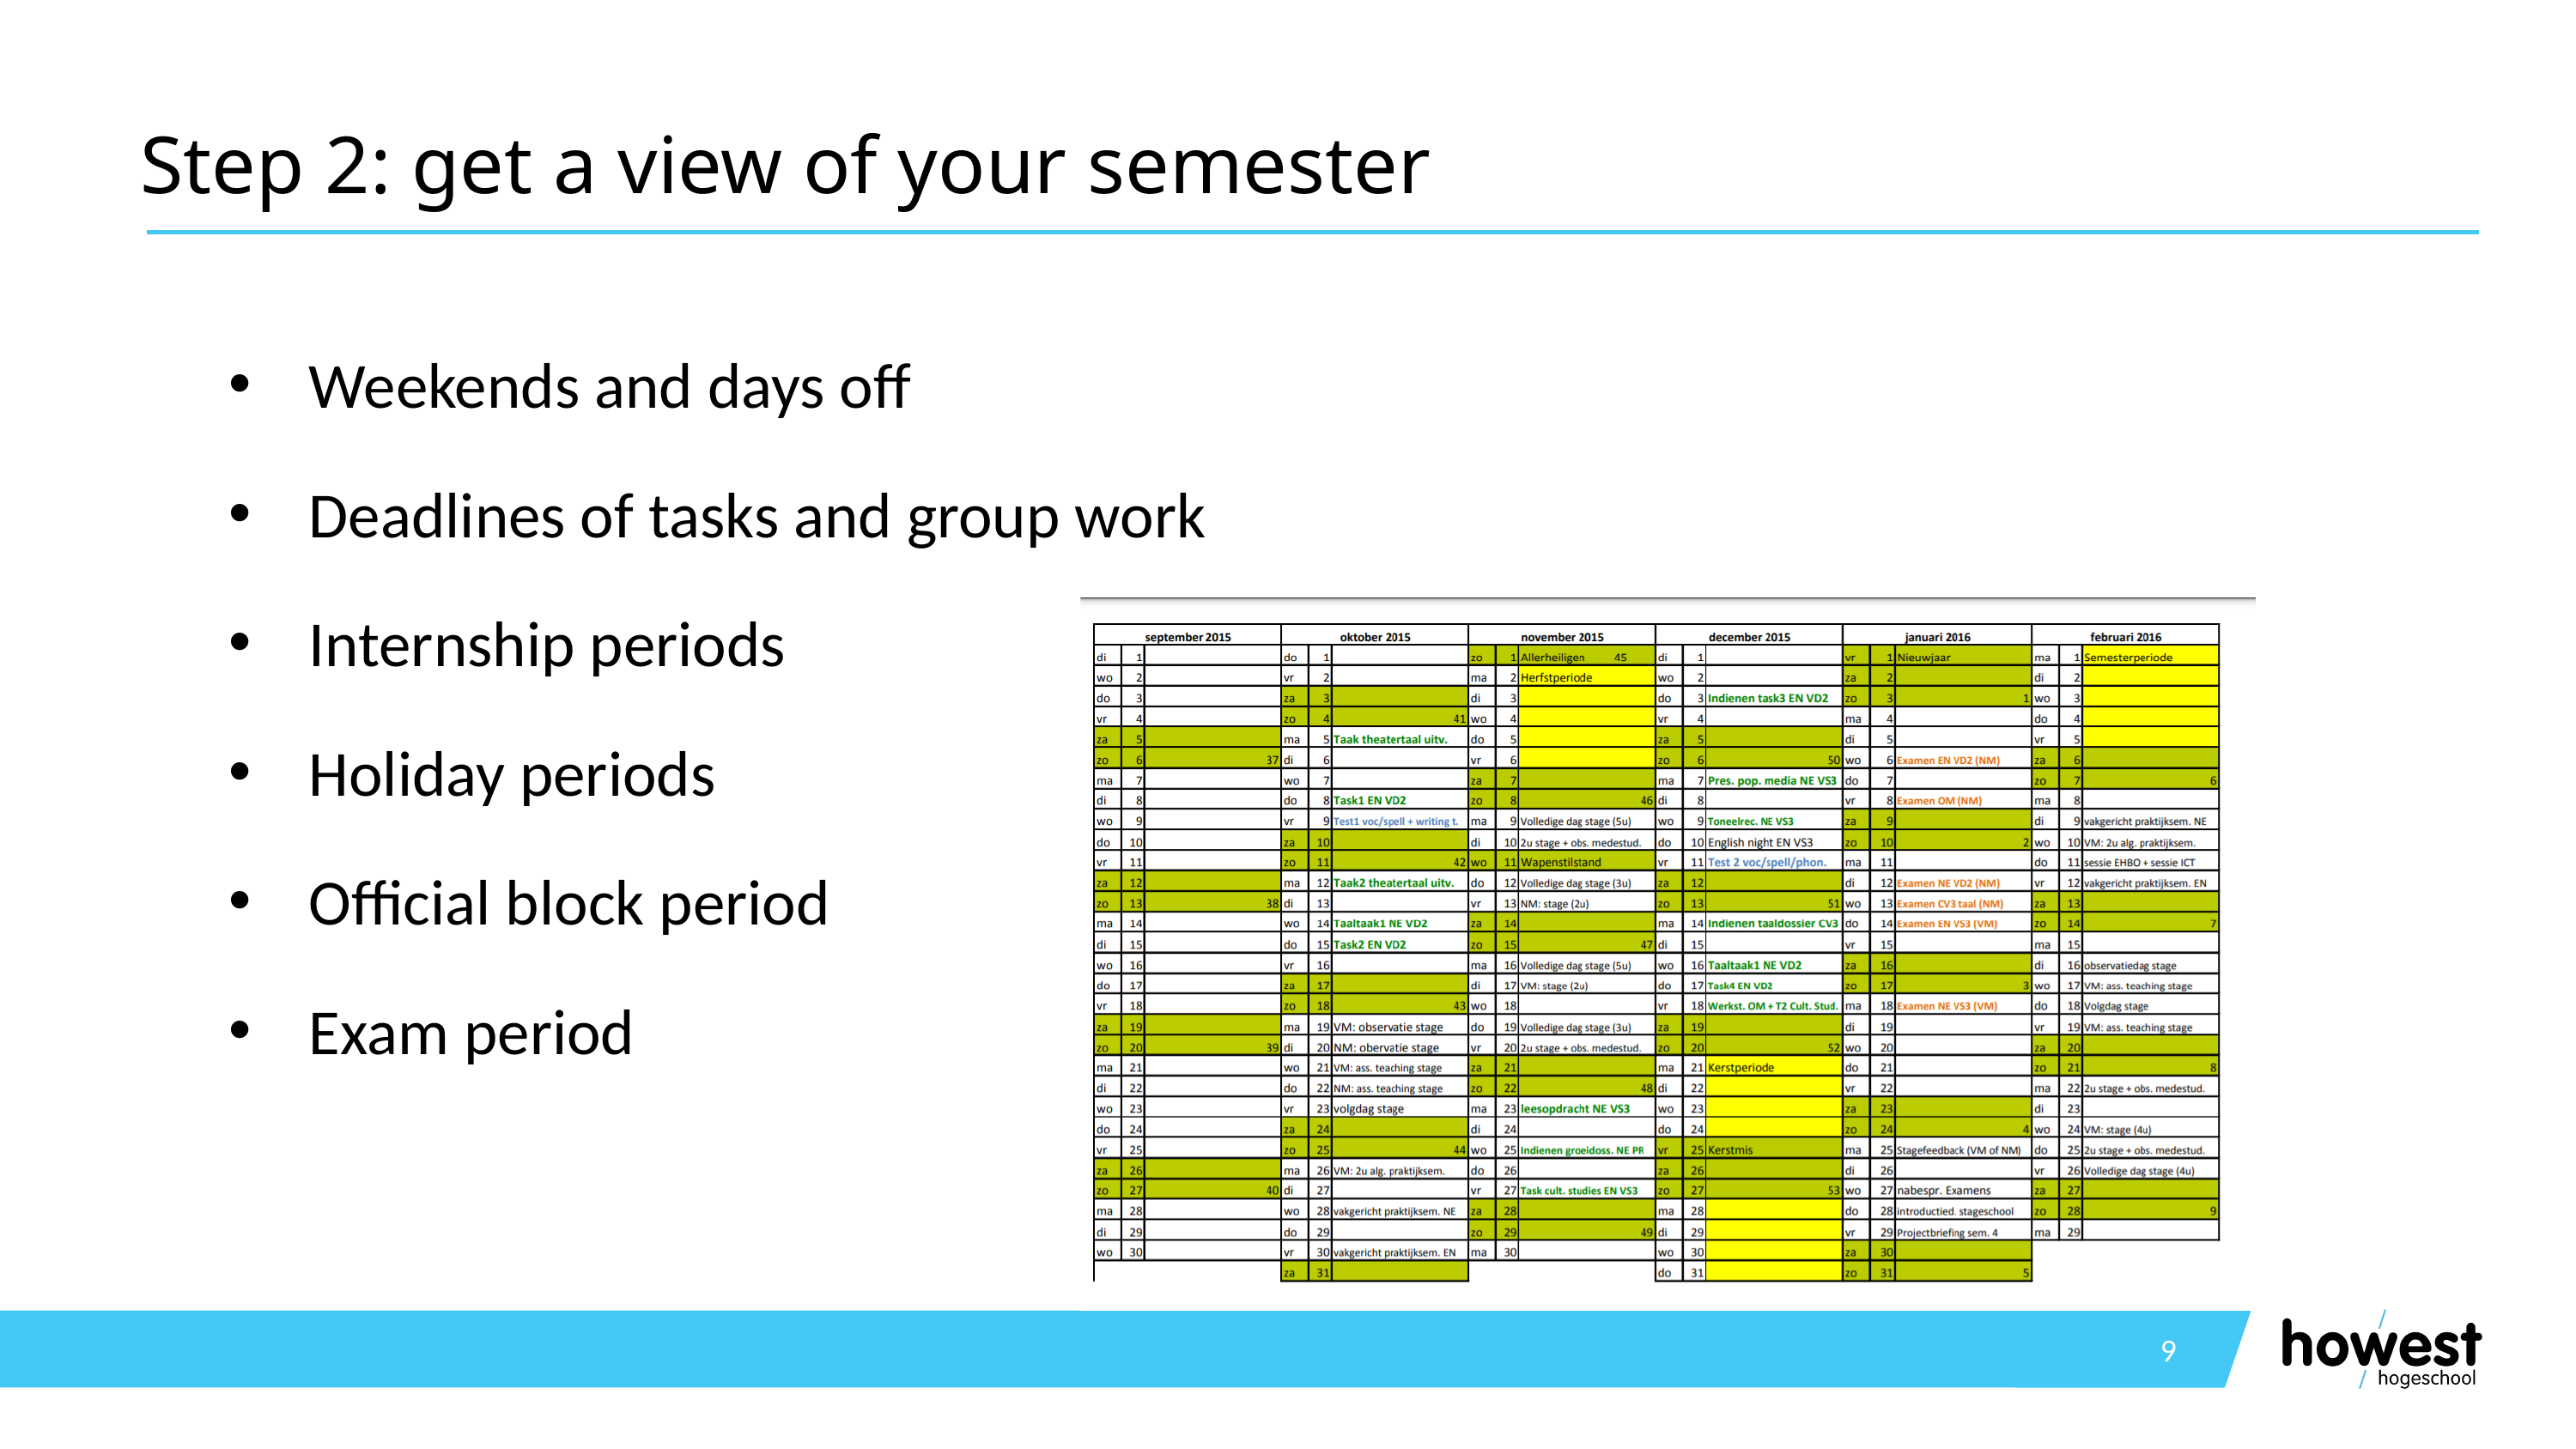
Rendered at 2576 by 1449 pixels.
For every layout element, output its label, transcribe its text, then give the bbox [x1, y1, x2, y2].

slide_number 9 [2048, 1311, 2190, 1388]
list Weekends and days off Deadlines of tasks and group work Internship periods Holiday periods Official block period Exam period [22, 298, 2358, 1150]
picture [1080, 597, 2512, 1421]
title Step 2: get a view of your semester [140, 124, 2476, 215]
footer [320, 1310, 1190, 1388]
